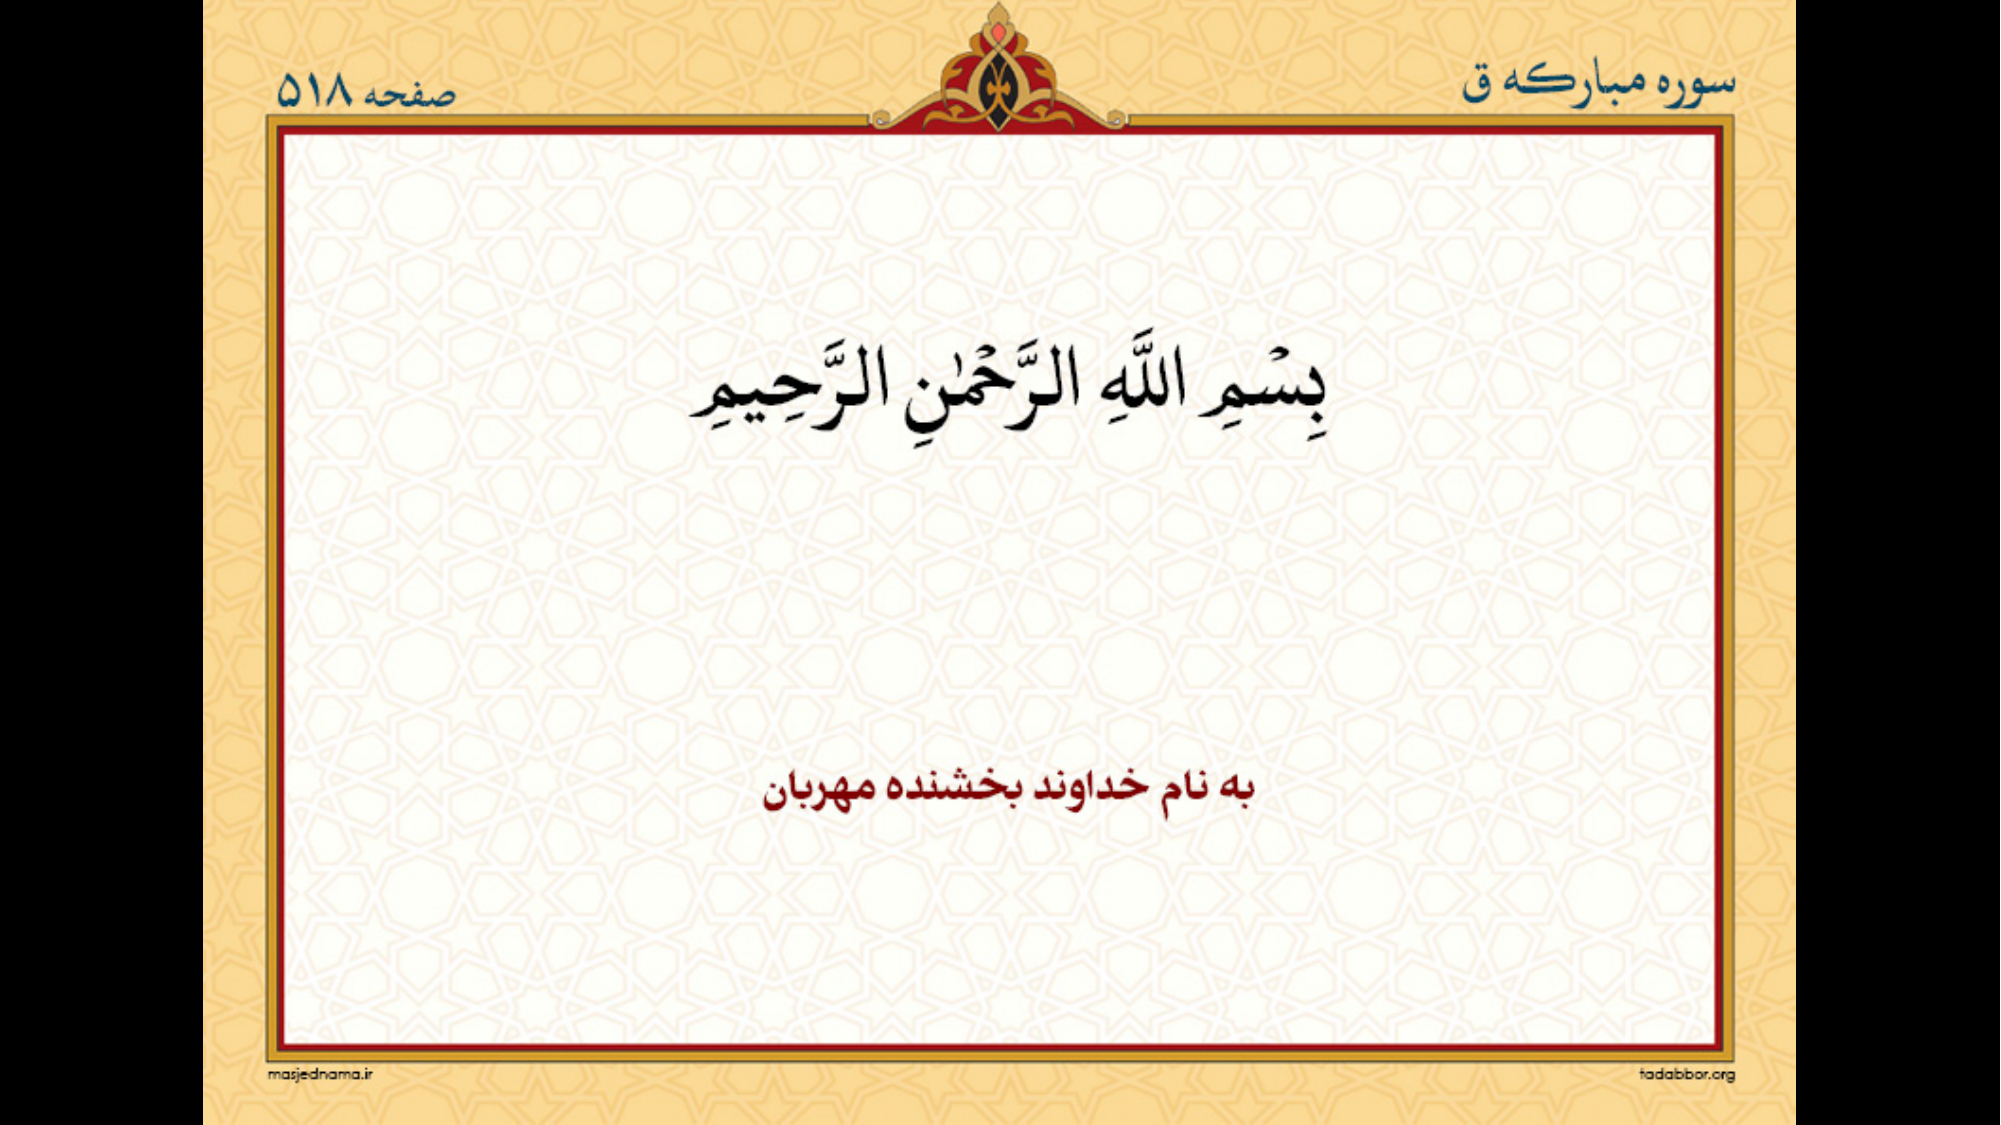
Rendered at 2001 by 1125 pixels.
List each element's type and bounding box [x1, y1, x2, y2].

picture [203, 0, 1796, 1125]
